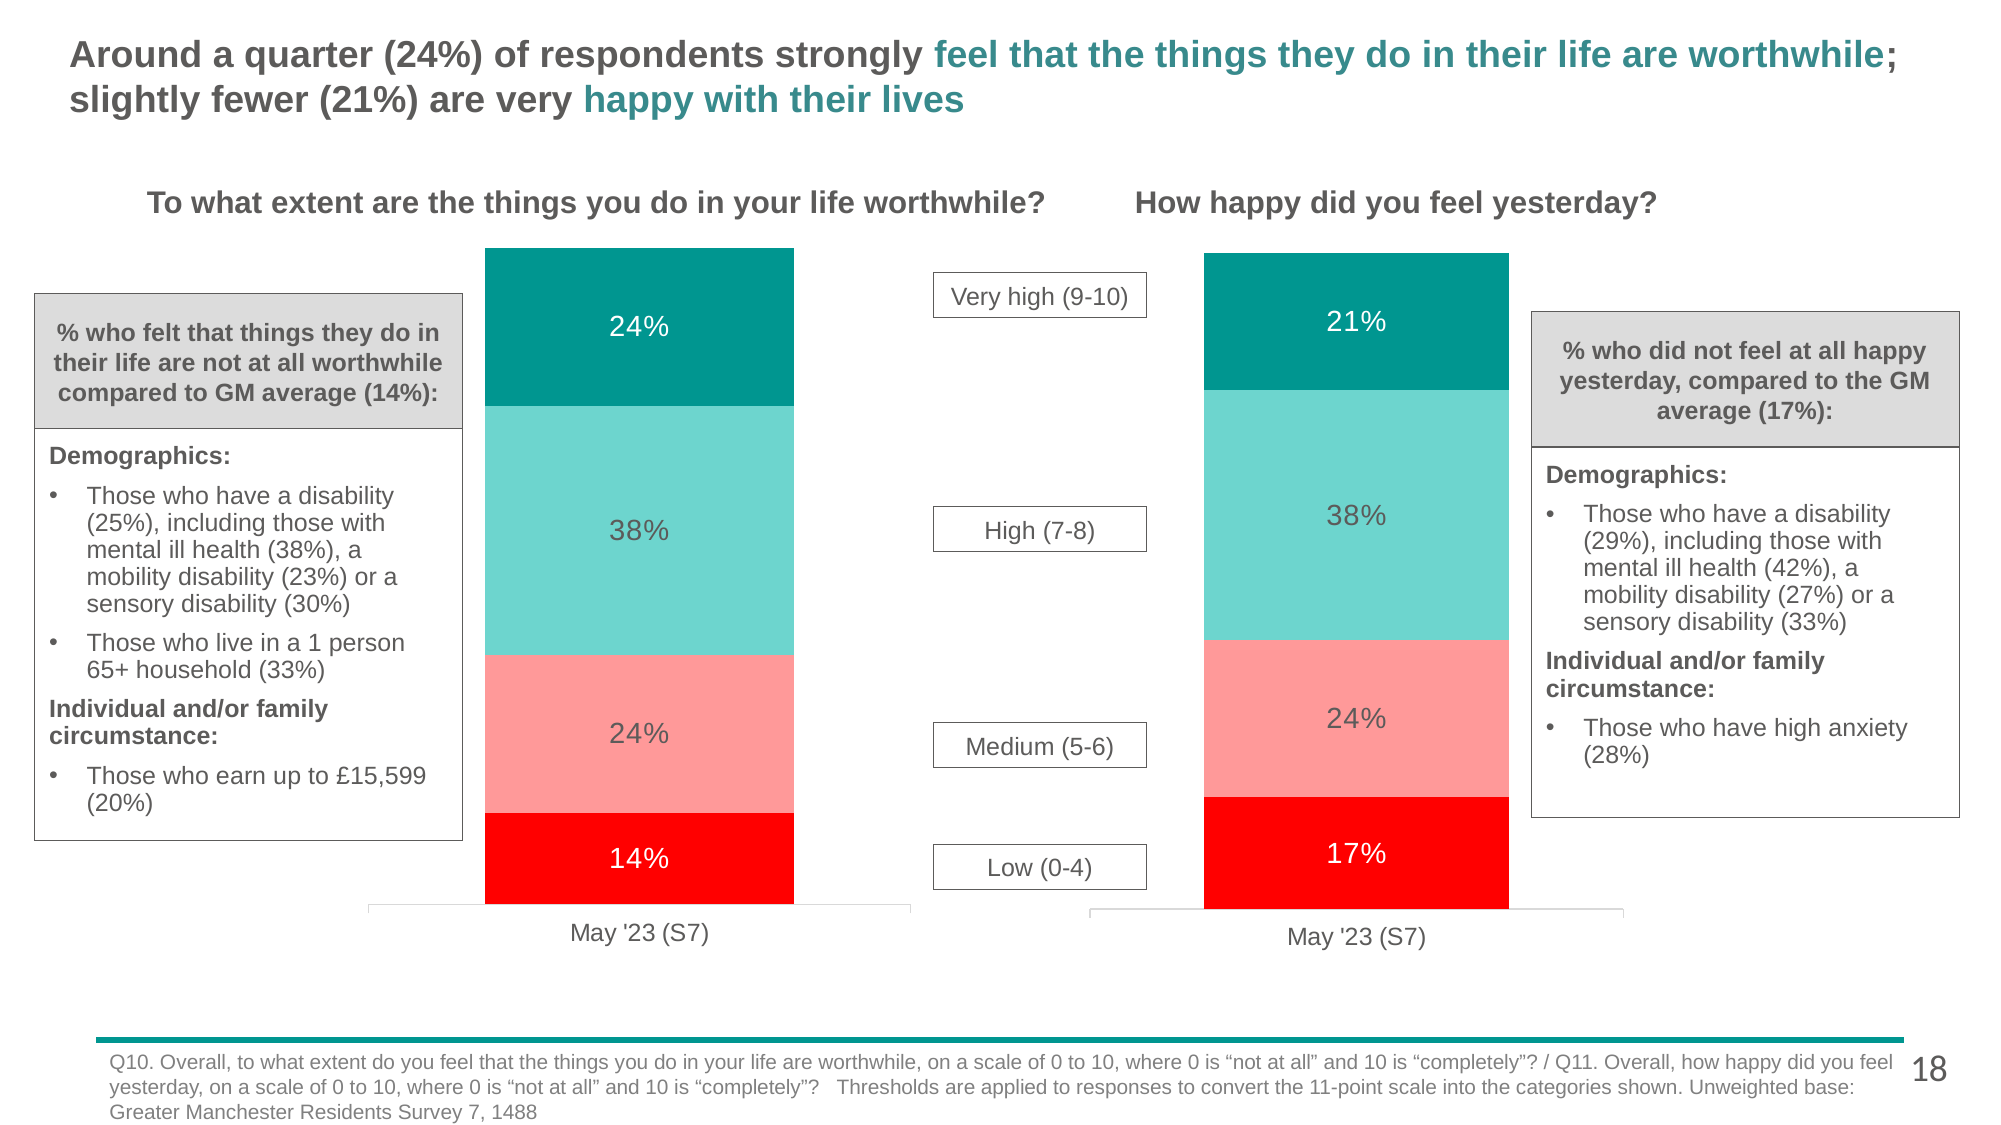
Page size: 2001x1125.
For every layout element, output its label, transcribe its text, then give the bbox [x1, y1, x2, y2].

text_box % who did not feel at all happy yesterday, compared to the GM average (17%): [1723, 311, 1960, 447]
text_box Low (0-4) [1012, 844, 1034, 890]
text_box Demographics: Those who have a disability (29%), including those with mental ill health (42%), a mobility disability (27%) or a sensory disability (33%) Individual and/or family circumstance: Those who have high anxiety (28%) [1723, 447, 1960, 818]
text_box High (7-8) [1012, 506, 1034, 552]
text_box Demographics: Those who have a disability (25%), including those with mental ill health (38%), a mobility disability (23%) or a sensory disability (30%) Those who live in a 1 person 65+ household (33%) Individual and/or family circumstance: Those who earn up to £15,599 (20%) [34, 428, 311, 841]
text_box % who felt that things they do in their life are not at all worthwhile compared to GM average (14%): [34, 293, 311, 428]
text_box Very high (9-10) [1012, 272, 1034, 318]
text_box 18 [1895, 1036, 1975, 1098]
text_box How happy did you feel yesterday? [1120, 174, 1674, 227]
title Around a quarter (24%) of respondents strongly feel that the things they do in their life are worthwhile; slightly fewer (21%) are very happy with their lives [69, 30, 1921, 219]
text_box Q10. Overall, to what extent do you feel that the things you do in your life are worthwhile, on a scale of 0 to 10, where 0 is “not at all” and 10 is “completely”? / Q11. Overall, how happy did you feel yesterday, on a scale of 0 to 10, where 0 is “not at all” and 10 is “completely”? Thresholds are applied to responses to convert the 11-point scale into the categories shown. Unweighted base: Greater Manchester Residents Survey 7, 1488 [94, 1041, 1930, 1125]
chart [1034, 232, 1723, 1020]
text_box Medium (5-6) [1012, 722, 1034, 768]
text_box To what extent are the things you do in your life worthwhile? [132, 174, 1063, 227]
chart [311, 227, 1012, 1016]
